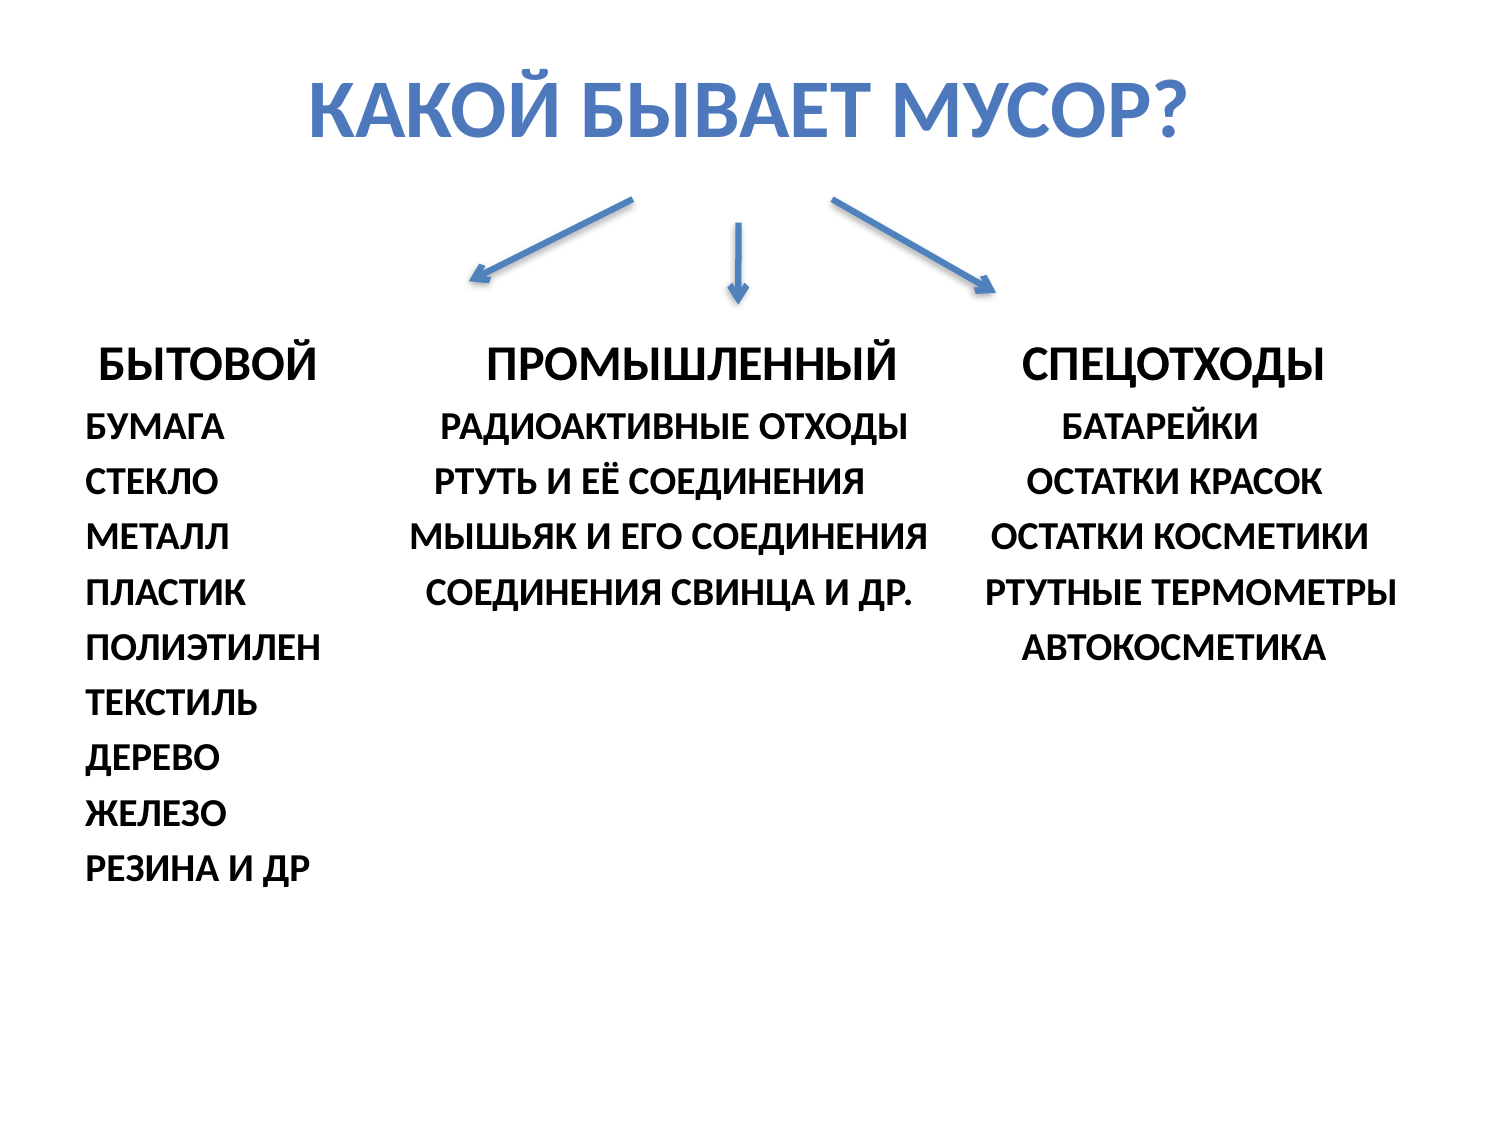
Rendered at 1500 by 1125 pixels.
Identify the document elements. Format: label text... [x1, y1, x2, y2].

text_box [831, 198, 997, 294]
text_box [468, 198, 633, 282]
title Какой бывает мусор? [75, 45, 1425, 364]
list Бытовой Промышленный Спецотходы Бумага Радиоактивные отходы Батарейки Стекло Ртуть и её соединения Остатки красок Металл Мышьяк и его соединения Остатки косметики Пластик Соединения свинца и др. Ртутные термометры Полиэтилен Автокосметика Текстиль Дерево Железо Резина и др [70, 222, 1421, 1090]
